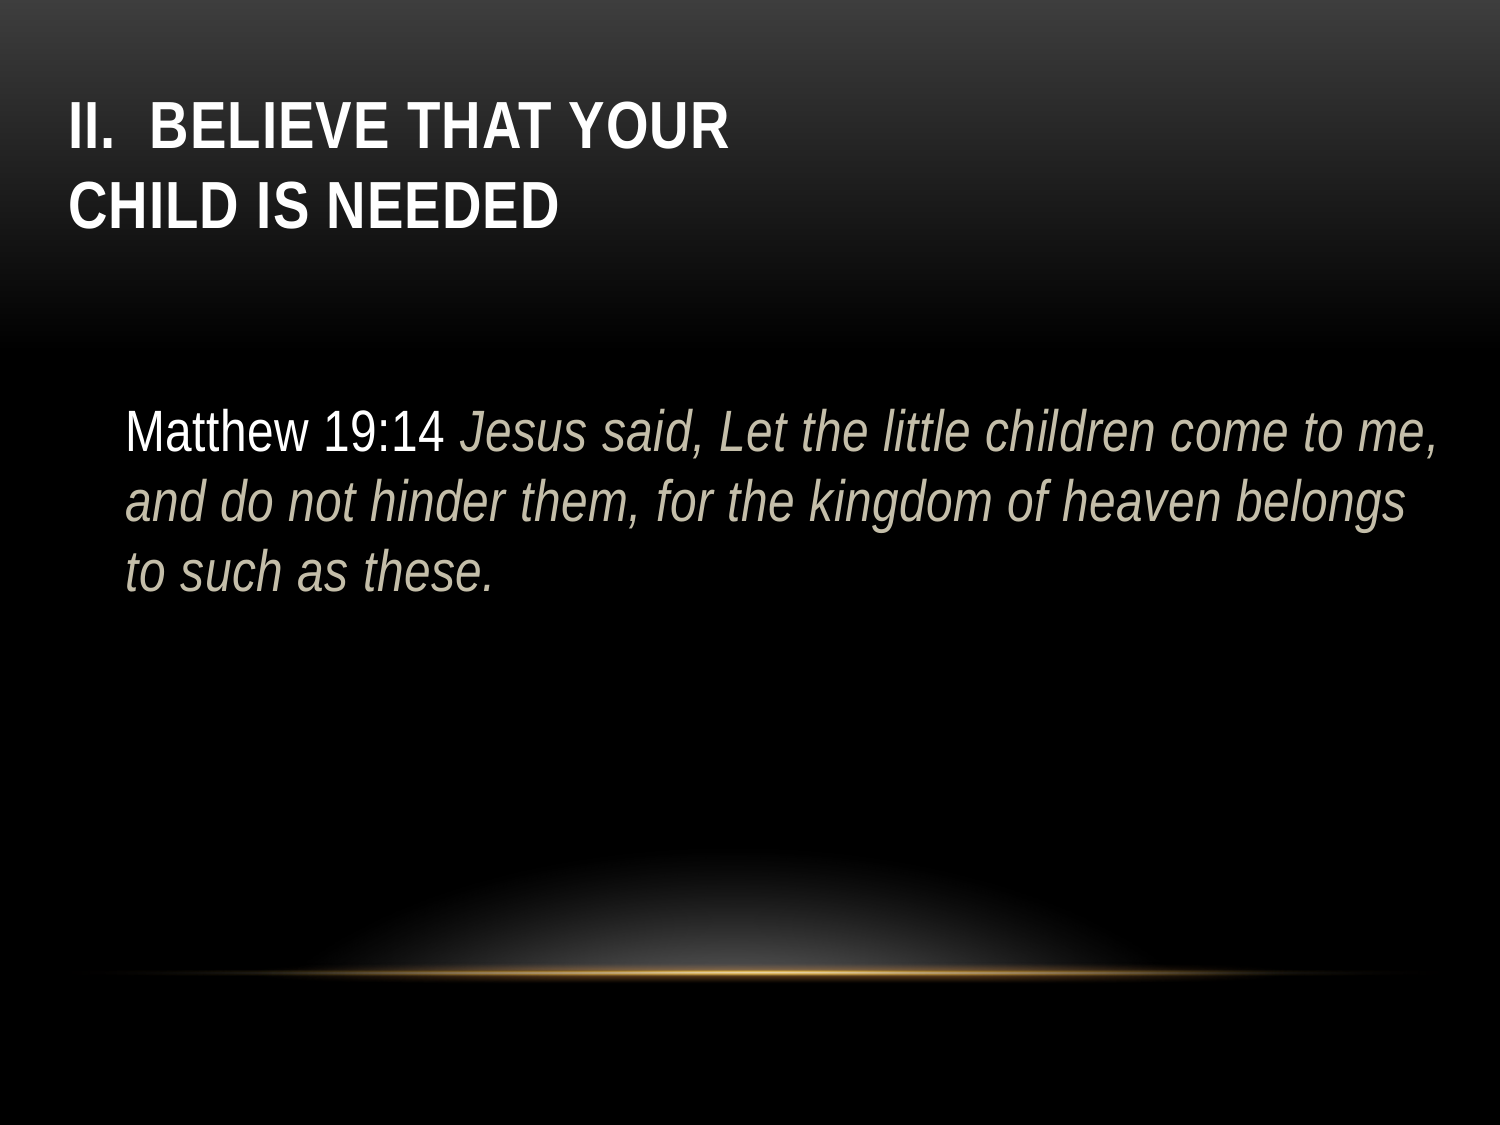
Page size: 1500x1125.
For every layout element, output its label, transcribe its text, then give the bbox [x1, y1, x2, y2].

list Matthew 19:14 Jesus said, Let the little children come to me, and do not hinder them, for the kingdom of heaven belongs to such as these. [110, 385, 1461, 760]
picture [0, 0, 1500, 1125]
title II. Believe that your child is needed [53, 58, 1354, 250]
